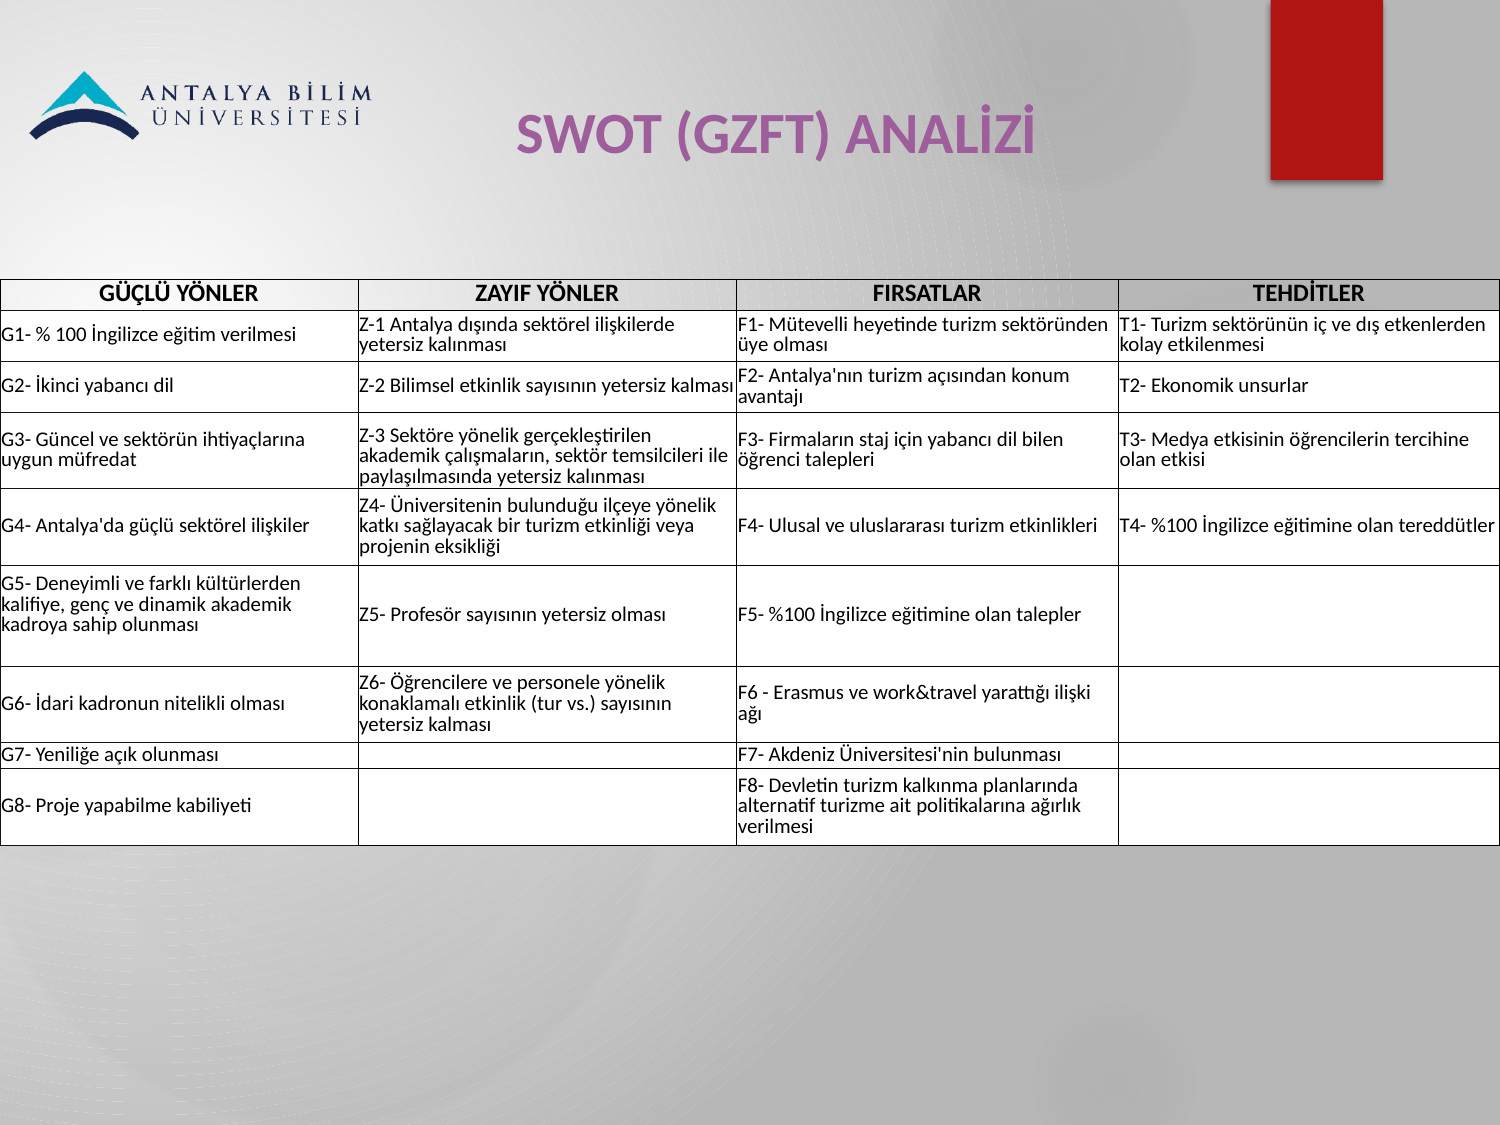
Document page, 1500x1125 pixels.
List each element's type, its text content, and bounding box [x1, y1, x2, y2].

table_header FIRSATLAR [737, 280, 1118, 310]
table_cell F1- Mütevelli heyetinde turizm sektöründen üye olması [737, 311, 1118, 361]
table_cell Z4- Üniversitenin bulunduğu ilçeye yönelik katkı sağlayacak bir turizm etkinliği veya projenin eksikliği [359, 489, 736, 565]
table_cell G4- Antalya'da güçlü sektörel ilişkiler [1, 489, 358, 565]
table_cell F7- Akdeniz Üniversitesi'nin bulunması [737, 743, 1118, 768]
table_cell [1119, 769, 1499, 845]
table_cell [1119, 743, 1499, 768]
table_cell G7- Yeniliğe açık olunması [1, 743, 358, 768]
text_box SWOT (GZFT) ANALİZİ [415, 88, 1138, 174]
table_cell Z-2 Bilimsel etkinlik sayısının yetersiz kalması [359, 362, 736, 412]
table_cell F3- Firmaların staj için yabancı dil bilen öğrenci talepleri [737, 413, 1118, 488]
table_header ZAYIF YÖNLER [359, 280, 736, 310]
table_cell F2- Antalya'nın turizm açısından konum avantajı [737, 362, 1118, 412]
table_cell G8- Proje yapabilme kabiliyeti [1, 769, 358, 845]
table_cell T2- Ekonomik unsurlar [1119, 362, 1499, 412]
table_cell Z-1 Antalya dışında sektörel ilişkilerde yetersiz kalınması [359, 311, 736, 361]
table_cell G3- Güncel ve sektörün ihtiyaçlarına uygun müfredat [1, 413, 358, 488]
table_cell G5- Deneyimli ve farklı kültürlerden kalifiye, genç ve dinamik akademik kadroya sahip olunması [1, 566, 358, 666]
table_cell [1119, 566, 1499, 666]
table_header TEHDİTLER [1119, 280, 1499, 310]
table_cell F8- Devletin turizm kalkınma planlarında alternatif turizme ait politikalarına ağırlık verilmesi [737, 769, 1118, 845]
table_cell T3- Medya etkisinin öğrencilerin tercihine olan etkisi [1119, 413, 1499, 488]
table_cell T1- Turizm sektörünün iç ve dış etkenlerden kolay etkilenmesi [1119, 311, 1499, 361]
table_cell T4- %100 İngilizce eğitimine olan tereddütler [1119, 489, 1499, 565]
table_cell F6 - Erasmus ve work&travel yarattığı ilişki ağı [737, 667, 1118, 742]
table_cell G1- % 100 İngilizce eğitim verilmesi [1, 311, 358, 361]
table_cell F4- Ulusal ve uluslararası turizm etkinlikleri [737, 489, 1118, 565]
table_cell G2- İkinci yabancı dil [1, 362, 358, 412]
table_cell [359, 743, 736, 768]
table_cell [1119, 667, 1499, 742]
table_cell Z6- Öğrencilere ve personele yönelik konaklamalı etkinlik (tur vs.) sayısının yetersiz kalması [359, 667, 736, 742]
table_cell [359, 769, 736, 845]
table_cell Z5- Profesör sayısının yetersiz olması [359, 566, 736, 666]
table_cell G6- İdari kadronun nitelikli olması [1, 667, 358, 742]
table_cell F5- %100 İngilizce eğitimine olan talepler [737, 566, 1118, 666]
table_cell Z-3 Sektöre yönelik gerçekleştirilen akademik çalışmaların, sektör temsilcileri ile paylaşılmasında yetersiz kalınması [359, 413, 736, 488]
table_header GÜÇLÜ YÖNLER [1, 280, 358, 310]
picture [29, 68, 373, 142]
